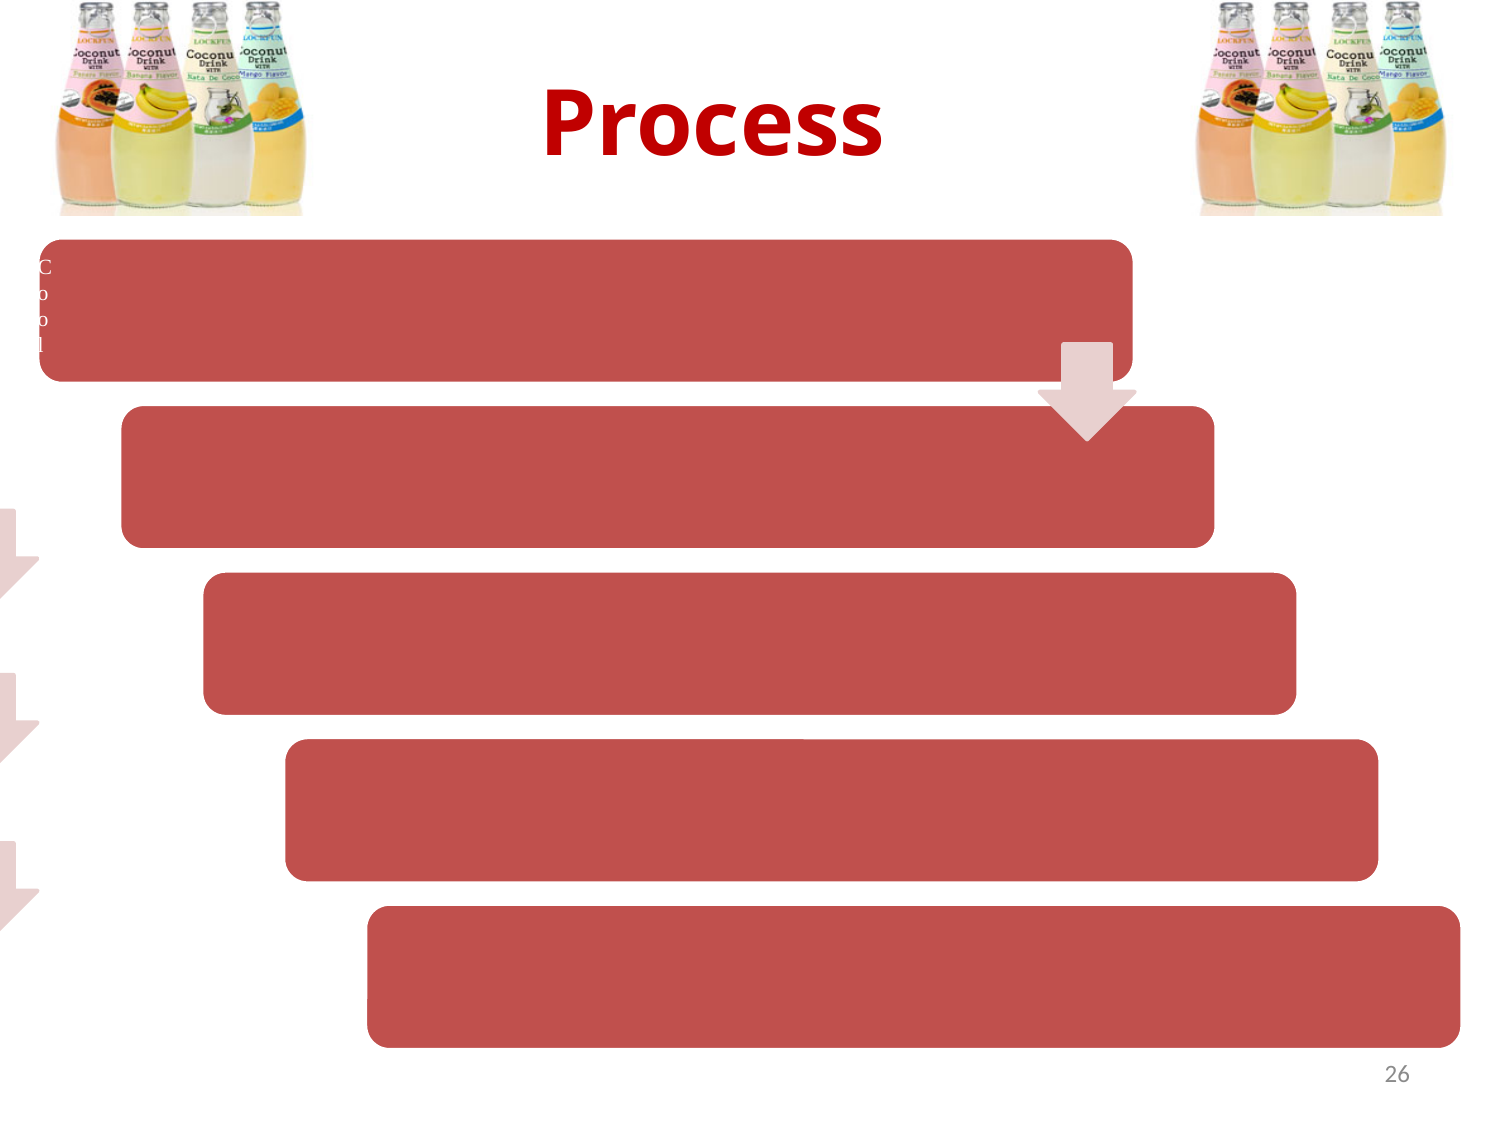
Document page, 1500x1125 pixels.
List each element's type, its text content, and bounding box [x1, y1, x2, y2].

title Process [363, 24, 1135, 213]
picture [0, 0, 360, 216]
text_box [37, 237, 1463, 1051]
slide_number 26 [1074, 1058, 1425, 1103]
picture [1140, 0, 1500, 216]
